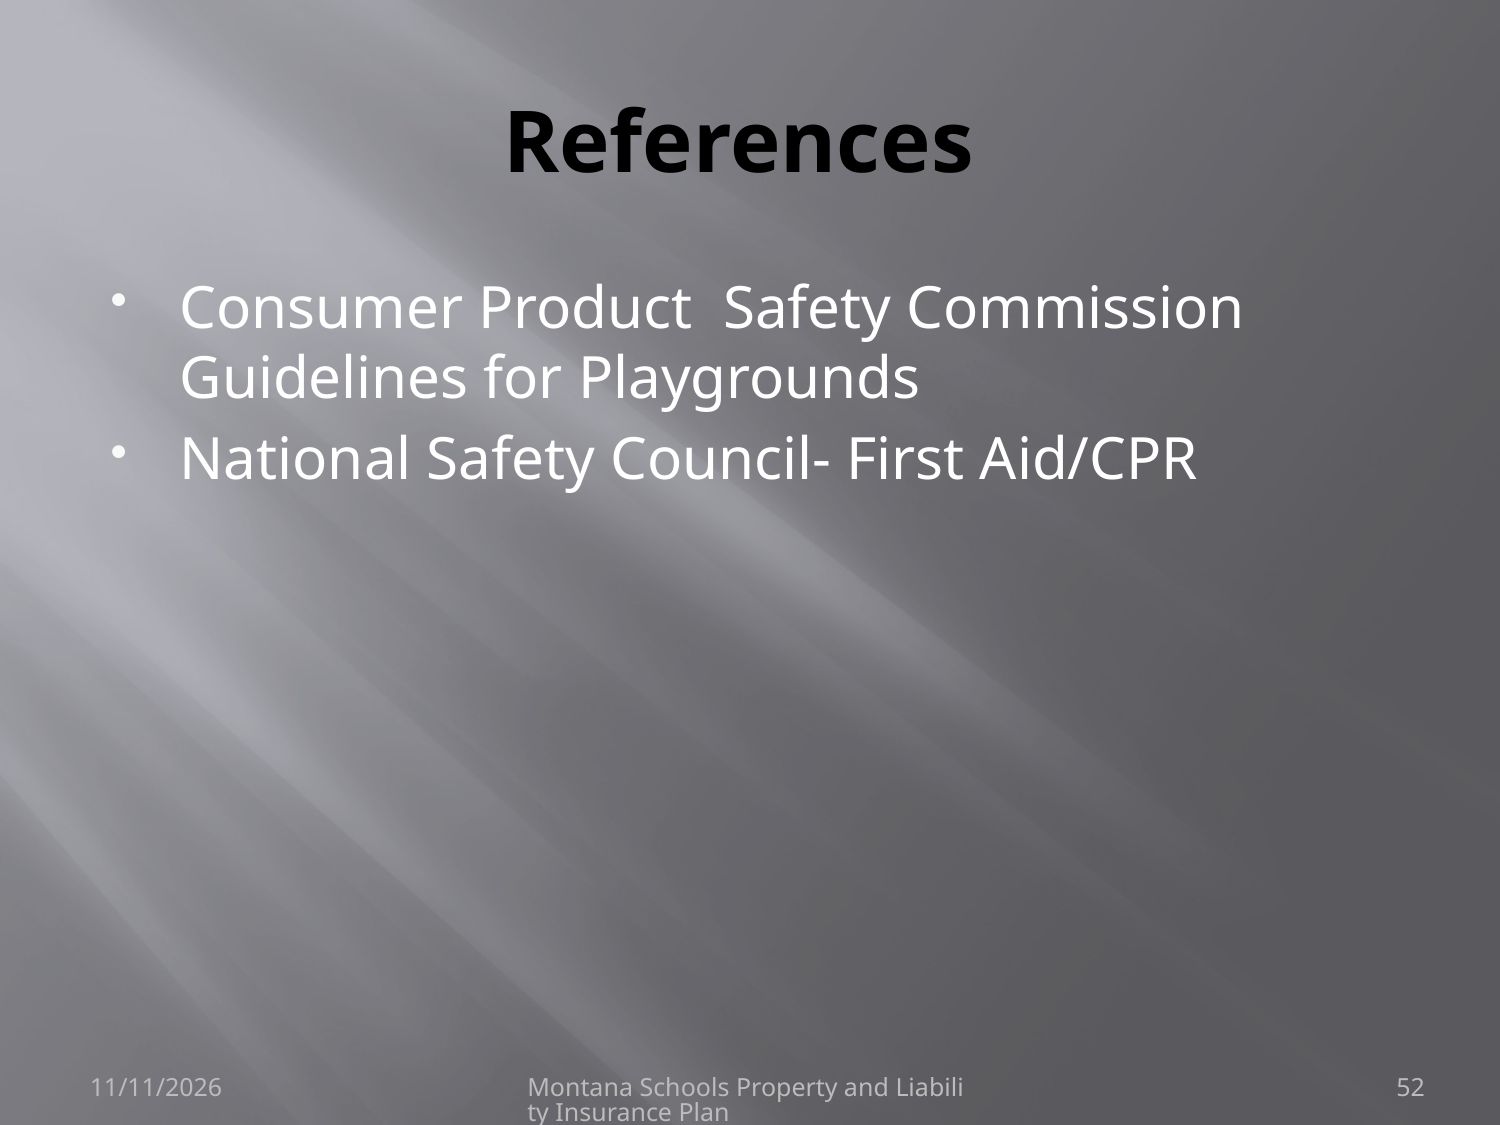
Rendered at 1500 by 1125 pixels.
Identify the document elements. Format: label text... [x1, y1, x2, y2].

slide_number 52 [1299, 1052, 1425, 1113]
footer Montana Schools Property and Liability Insurance Plan [512, 1052, 988, 1113]
title References [75, 45, 1425, 233]
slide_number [75, 1052, 425, 1113]
list Consumer Product Safety Commission Guidelines for Playgrounds National Safety Council- First Aid/CPR [75, 262, 1425, 1035]
